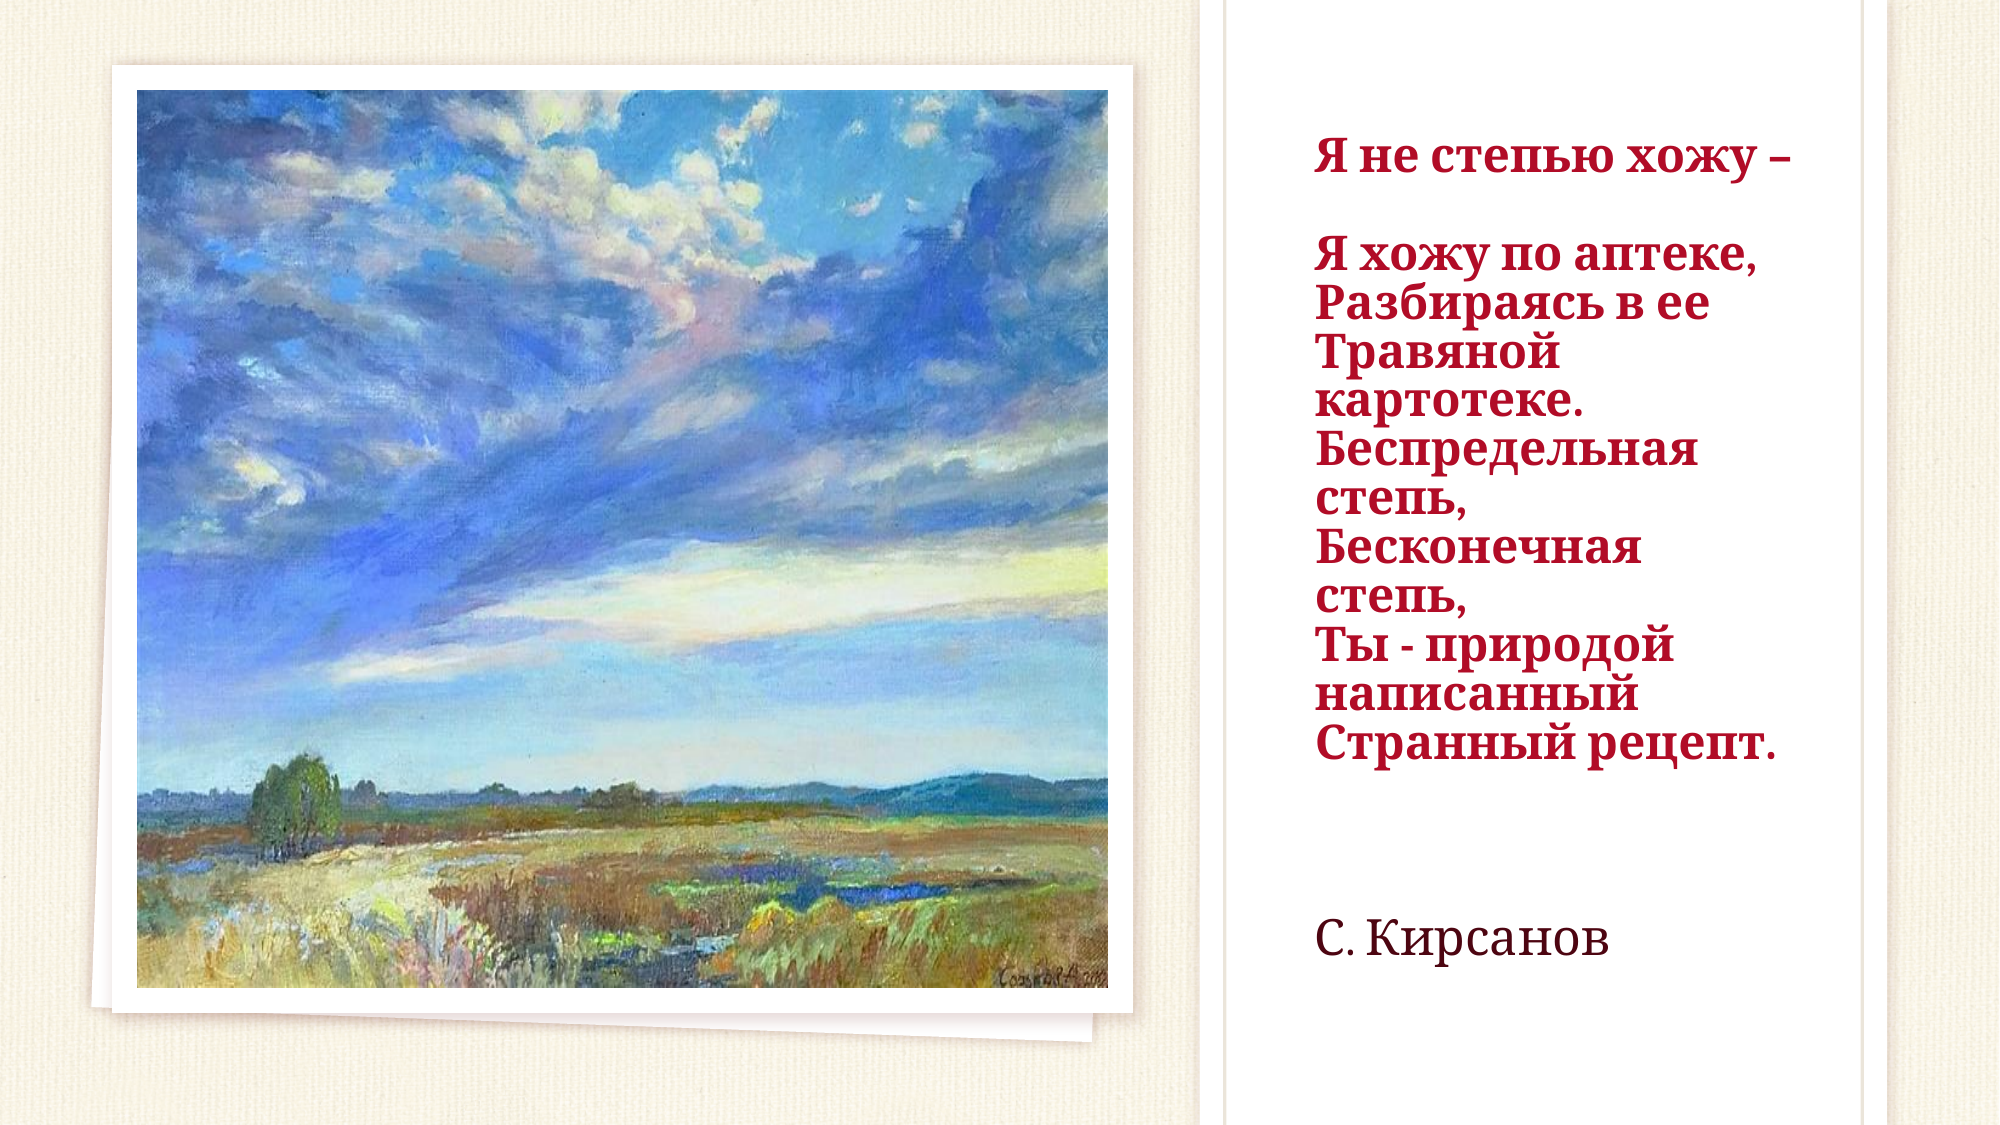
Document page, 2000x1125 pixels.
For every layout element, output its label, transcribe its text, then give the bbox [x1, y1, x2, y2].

picture [0, 0, 1199, 1125]
picture [1888, 0, 2000, 1125]
title Я не степью хожу – Я хожу по аптеке, Разбираясь в ее Травяной картотеке. Беспредельная степь, Бесконечная степь, Ты - природой написанный Странный рецепт. [1299, 125, 1813, 835]
list С. Кирсанов [1299, 905, 1813, 1013]
